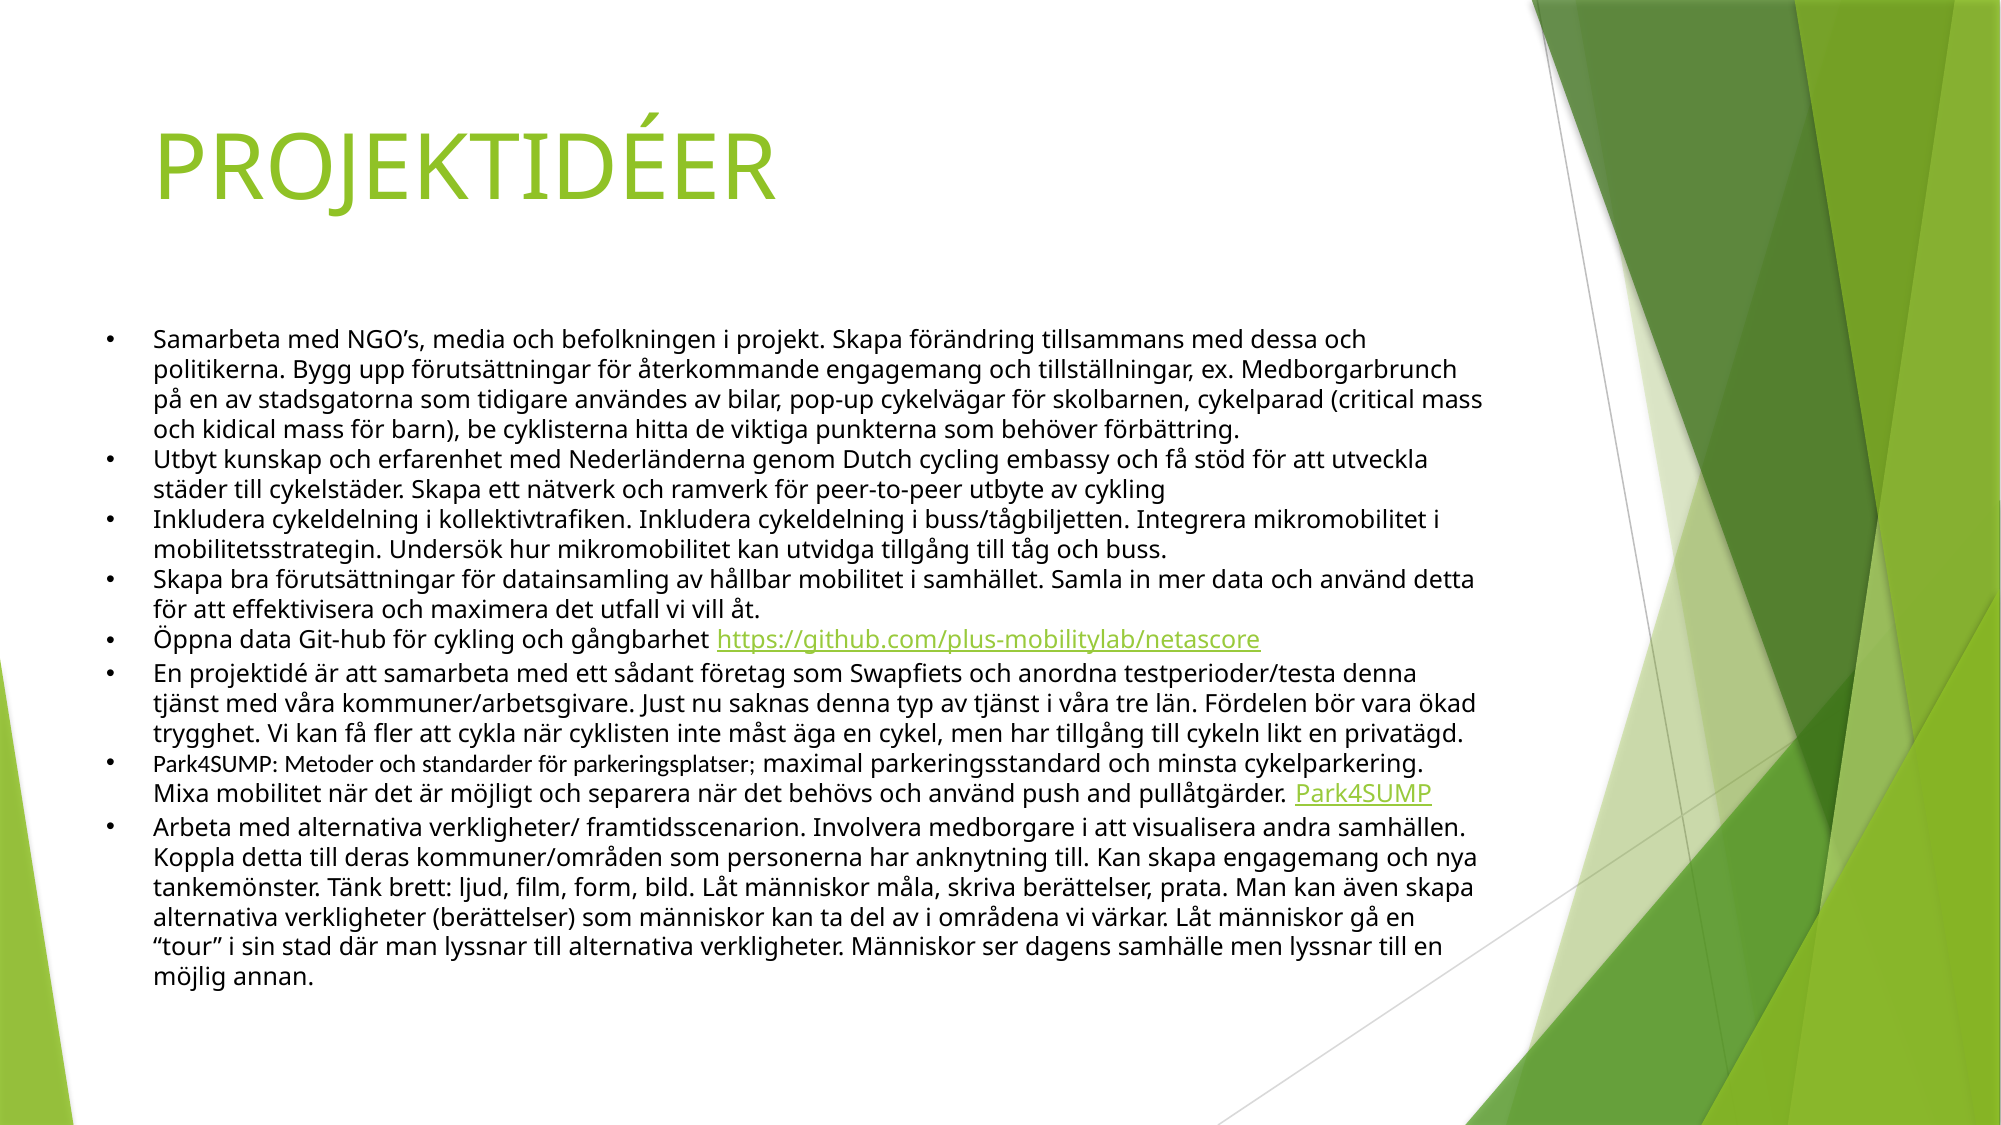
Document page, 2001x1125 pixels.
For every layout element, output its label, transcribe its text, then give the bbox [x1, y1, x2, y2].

title PROJEKTIDÉER [137, 99, 1548, 317]
text_box Samarbeta med NGO’s, media och befolkningen i projekt. Skapa förändring tillsammans med dessa och politikerna. Bygg upp förutsättningar för återkommande engagemang och tillställningar, ex. Medborgarbrunch på en av stadsgatorna som tidigare användes av bilar, pop-up cykelvägar för skolbarnen, cykelparad (critical mass och kidical mass för barn), be cyklisterna hitta de viktiga punkterna som behöver förbättring. Utbyt kunskap och erfarenhet med Nederländerna genom Dutch cycling embassy och få stöd för att utveckla städer till cykelstäder. Skapa ett nätverk och ramverk för peer-to-peer utbyte av cykling Inkludera cykeldelning i kollektivtrafiken. Inkludera cykeldelning i buss/tågbiljetten. Integrera mikromobilitet i mobilitetsstrategin. Undersök hur mikromobilitet kan utvidga tillgång till tåg och buss. Skapa bra förutsättningar för datainsamling av hållbar mobilitet i samhället. Samla in mer data och använd detta för att effektivisera och maximera det utfall vi vill åt. Öppna data Git-hub för cykling och gångbarhet https://github.com/plus-mobilitylab/netascore En projektidé är att samarbeta med ett sådant företag som Swapfiets och anordna testperioder/testa denna tjänst med våra kommuner/arbetsgivare. Just nu saknas denna typ av tjänst i våra tre län. Fördelen bör vara ökad trygghet. Vi kan få fler att cykla när cyklisten inte måst äga en cykel, men har tillgång till cykeln likt en privatägd. Park4SUMP: Metoder och standarder för parkeringsplatser; maximal parkeringsstandard och minsta cykelparkering. Mixa mobilitet när det är möjligt och separera när det behövs och använd push and pullåtgärder. Park4SUMP Arbeta med alternativa verkligheter/ framtidsscenarion. Involvera medborgare i att visualisera andra samhällen. Koppla detta till deras kommuner/områden som personerna har anknytning till. Kan skapa engagemang och nya tankemönster. Tänk brett: ljud, film, form, bild. Låt människor måla, skriva berättelser, prata. Man kan även skapa alternativa verkligheter (berättelser) som människor kan ta del av i områdena vi värkar. Låt människor gå en “tour” i sin stad där man lyssnar till alternativa verkligheter. Människor ser dagens samhälle men lyssnar till en möjlig annan. [91, 316, 1502, 1059]
